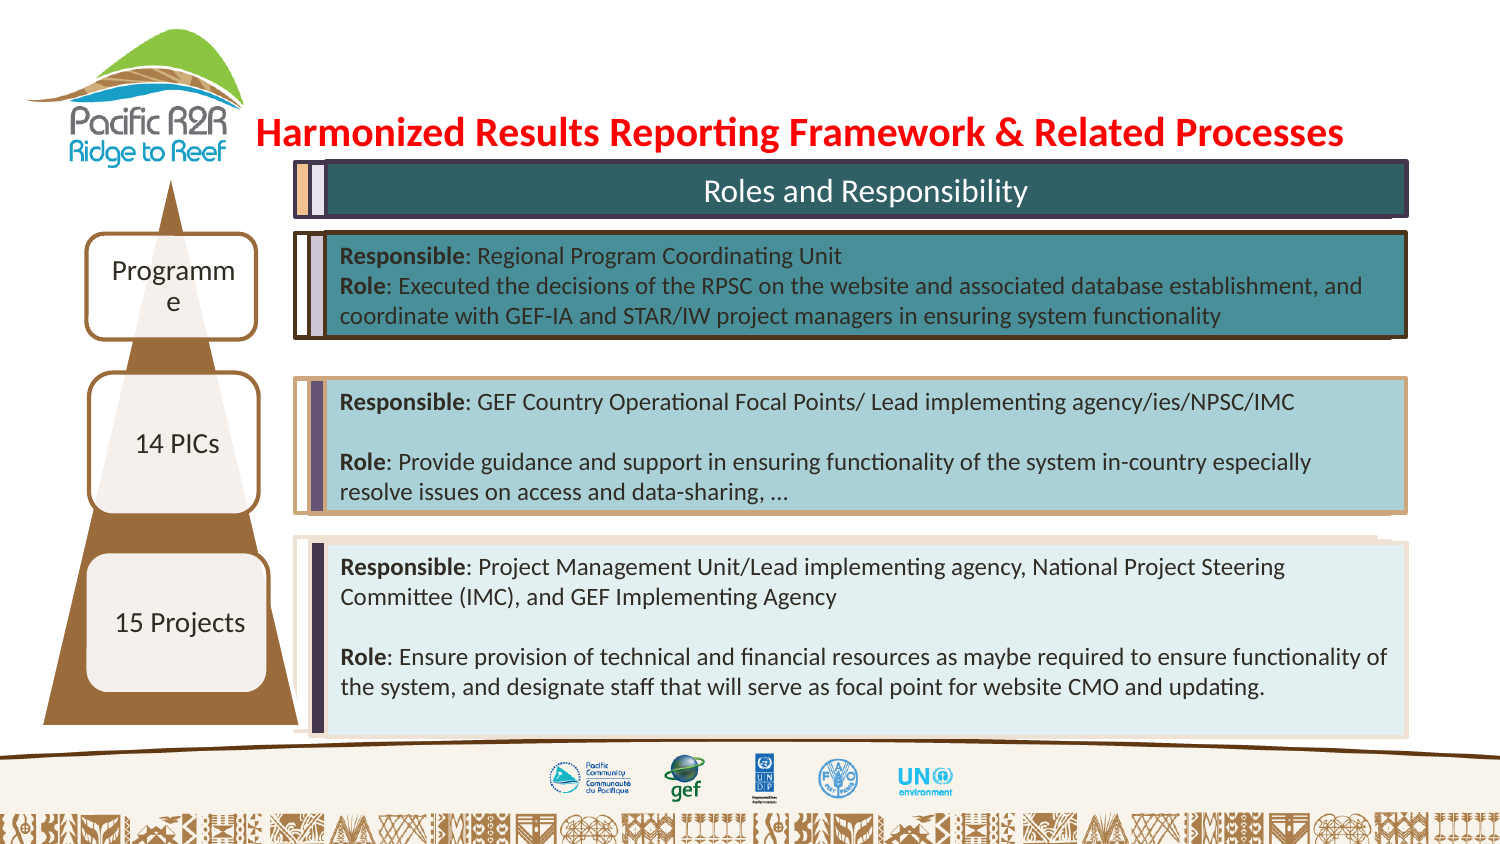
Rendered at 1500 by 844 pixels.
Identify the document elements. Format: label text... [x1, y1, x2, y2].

picture [0, 0, 1500, 844]
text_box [308, 162, 321, 738]
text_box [294, 161, 309, 172]
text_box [0, 169, 298, 728]
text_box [324, 161, 1407, 739]
text_box Harmonized Results Reporting Framework & Related Processes [244, 98, 1426, 168]
